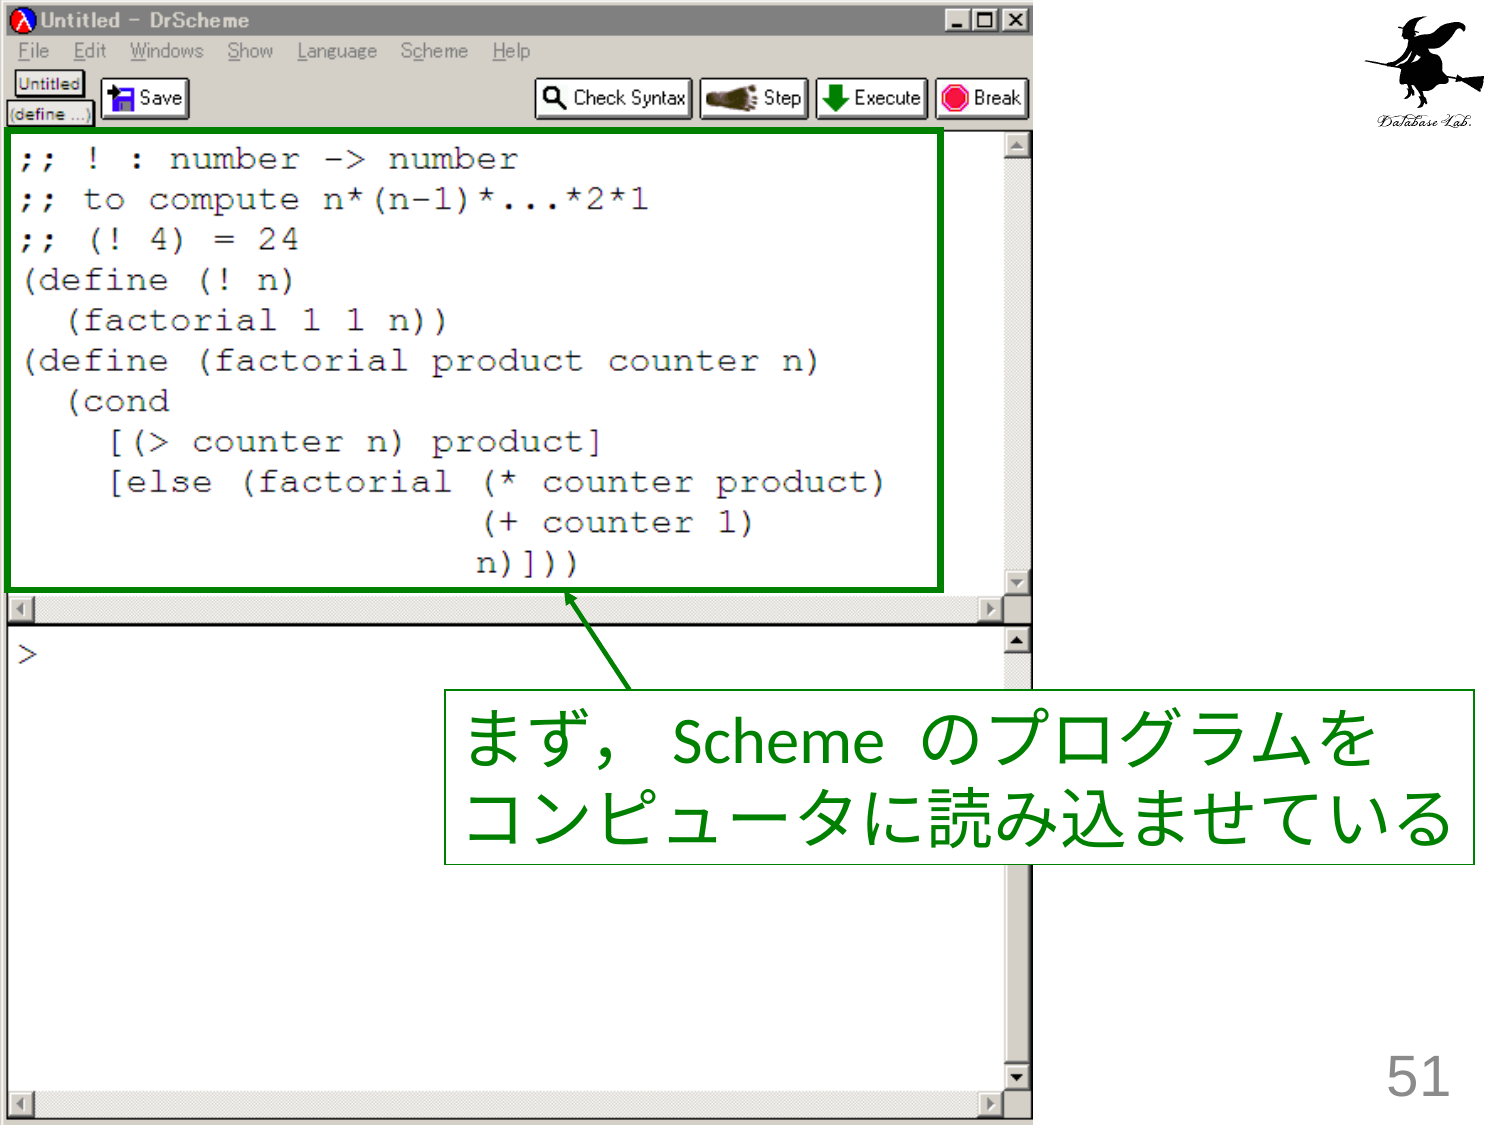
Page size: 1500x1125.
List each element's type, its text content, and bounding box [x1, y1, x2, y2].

text_box まず，Scheme のプログラムを コンピュータに読み込ませている [1033, 689, 1474, 865]
picture [1362, 14, 1486, 130]
picture [0, 0, 1033, 1125]
slide_number 51 [1129, 1042, 1467, 1103]
